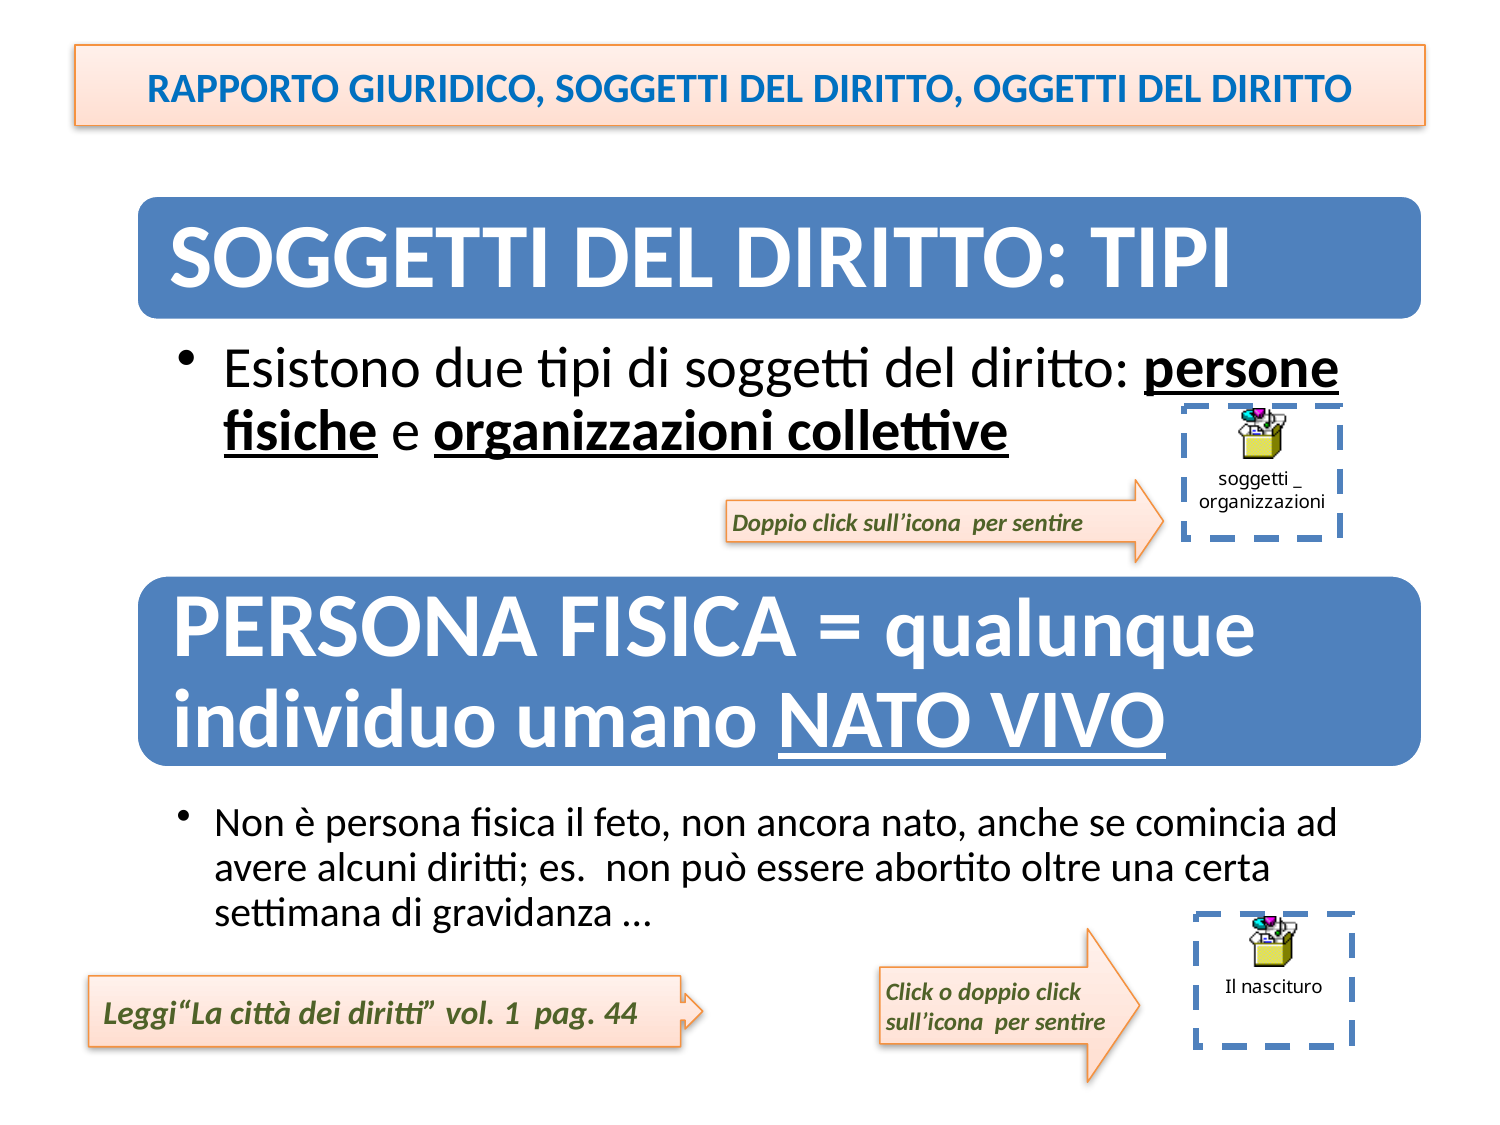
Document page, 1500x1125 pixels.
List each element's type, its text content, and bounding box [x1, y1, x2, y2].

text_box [135, 172, 1424, 941]
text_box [1186, 408, 1338, 536]
text_box Click o doppio click sull’icona per sentire [879, 949, 1141, 1083]
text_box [1198, 916, 1350, 1044]
text_box Leggi“La città dei diritti” vol. 1 pag. 44 [87, 975, 704, 1048]
text_box RAPPORTO GIURIDICO, SOGGETTI DEL DIRITTO, OGGETTI DEL DIRITTO [74, 44, 1426, 126]
